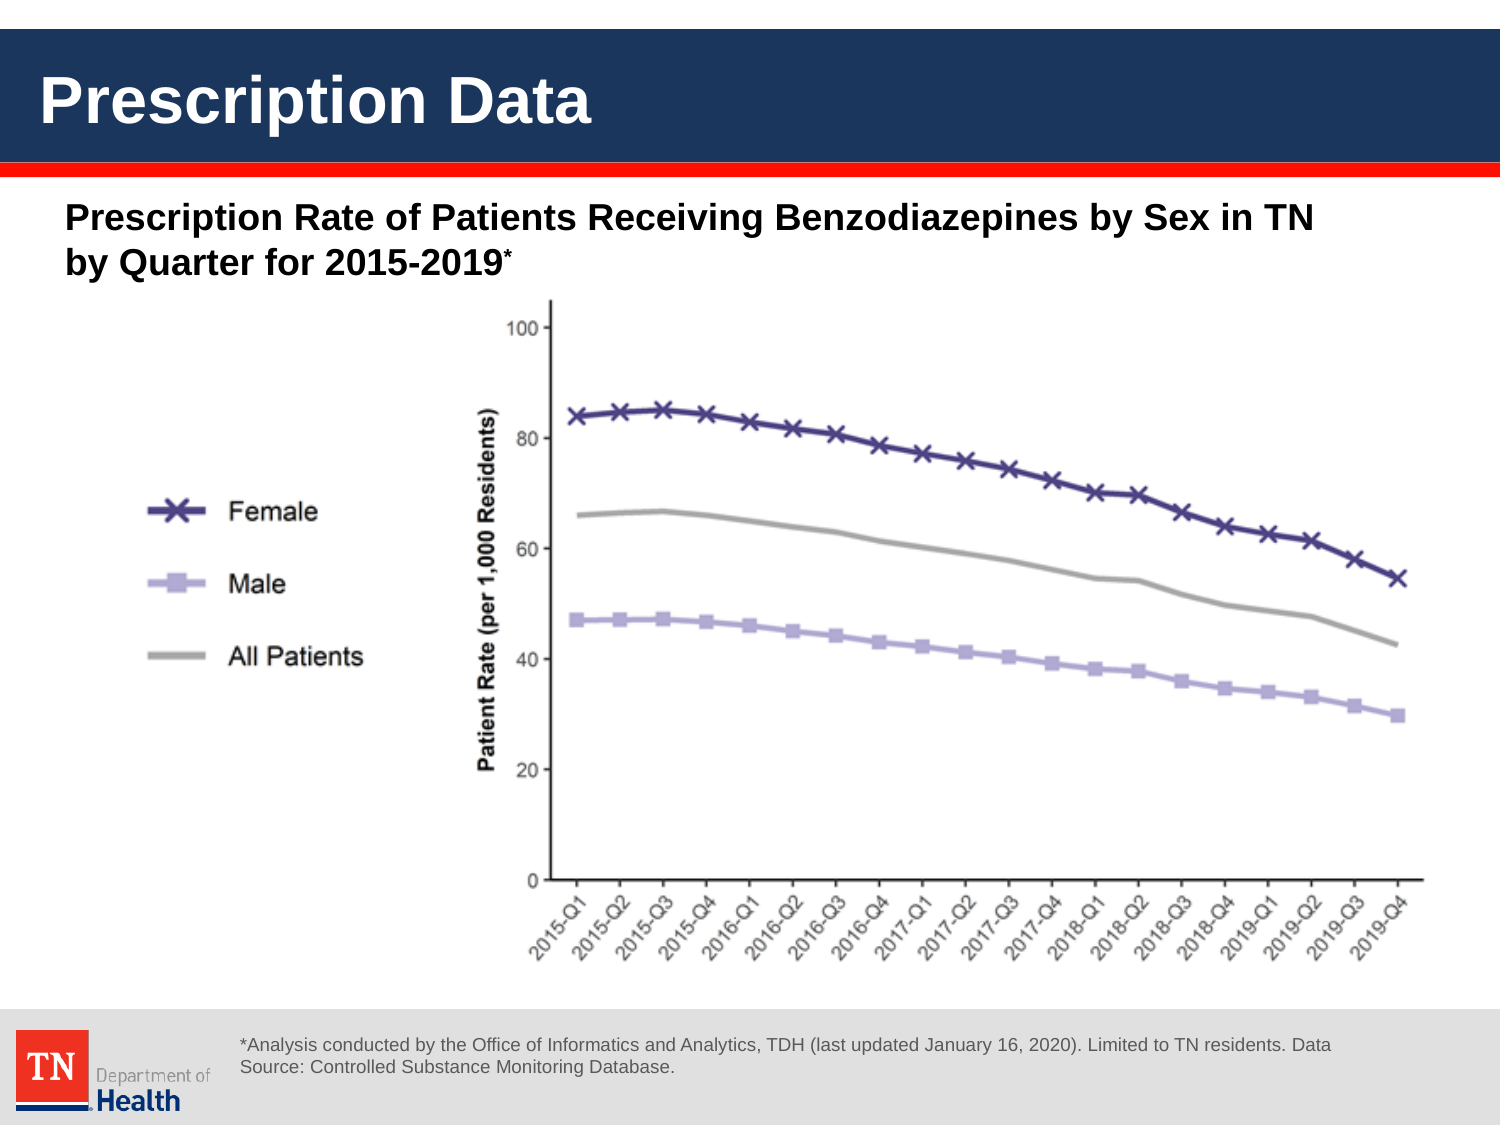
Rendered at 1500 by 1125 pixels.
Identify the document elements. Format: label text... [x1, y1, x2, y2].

picture [124, 462, 410, 701]
text_box Prescription Rate of Patients Receiving Benzodiazepines by Sex in TN by Quarter for 2015-2019* [50, 185, 1363, 291]
text_box *Analysis conducted by the Office of Informatics and Analytics, TDH (last updated January 16, 2020). Limited to TN residents. Data Source: Controlled Substance Monitoring Database. [224, 1024, 1363, 1085]
picture [463, 297, 1438, 979]
title Prescription Data [24, 29, 1475, 165]
